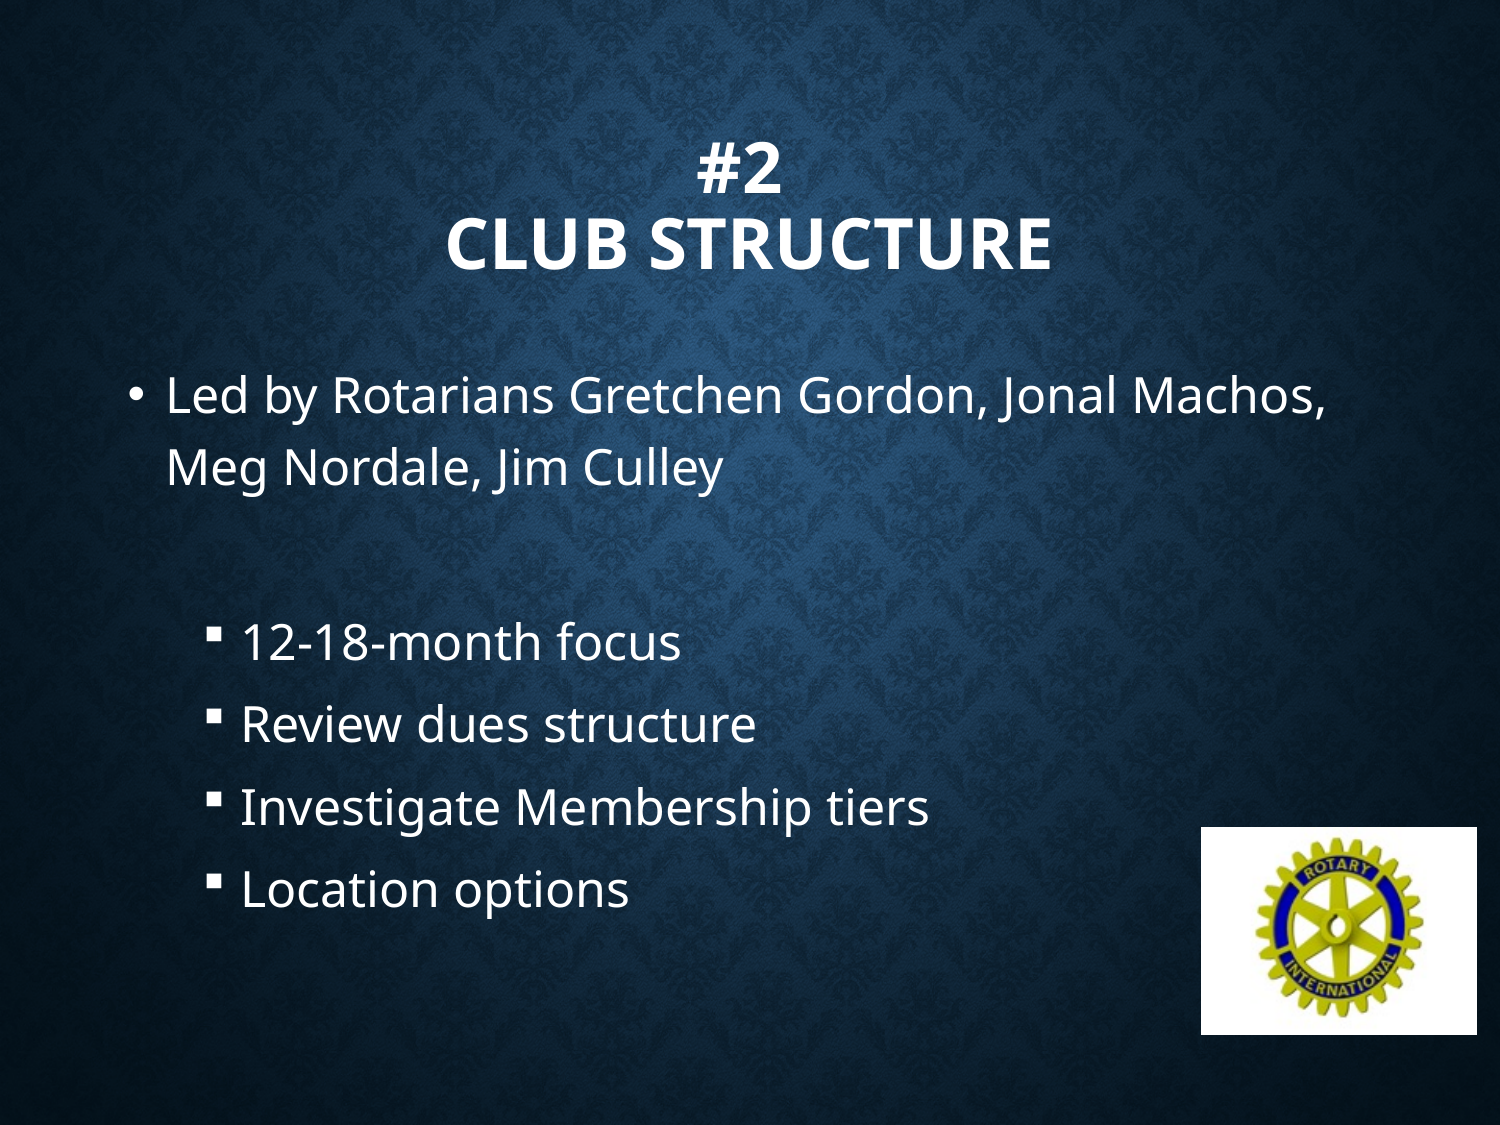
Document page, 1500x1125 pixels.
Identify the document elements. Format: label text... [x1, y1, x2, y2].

picture [1200, 827, 1478, 1036]
title #2 Club Structure [112, 99, 1387, 318]
list Led by Rotarians Gretchen Gordon, Jonal Machos, Meg Nordale, Jim Culley 12-18-month focus Review dues structure Investigate Membership tiers Location options [112, 343, 1387, 950]
